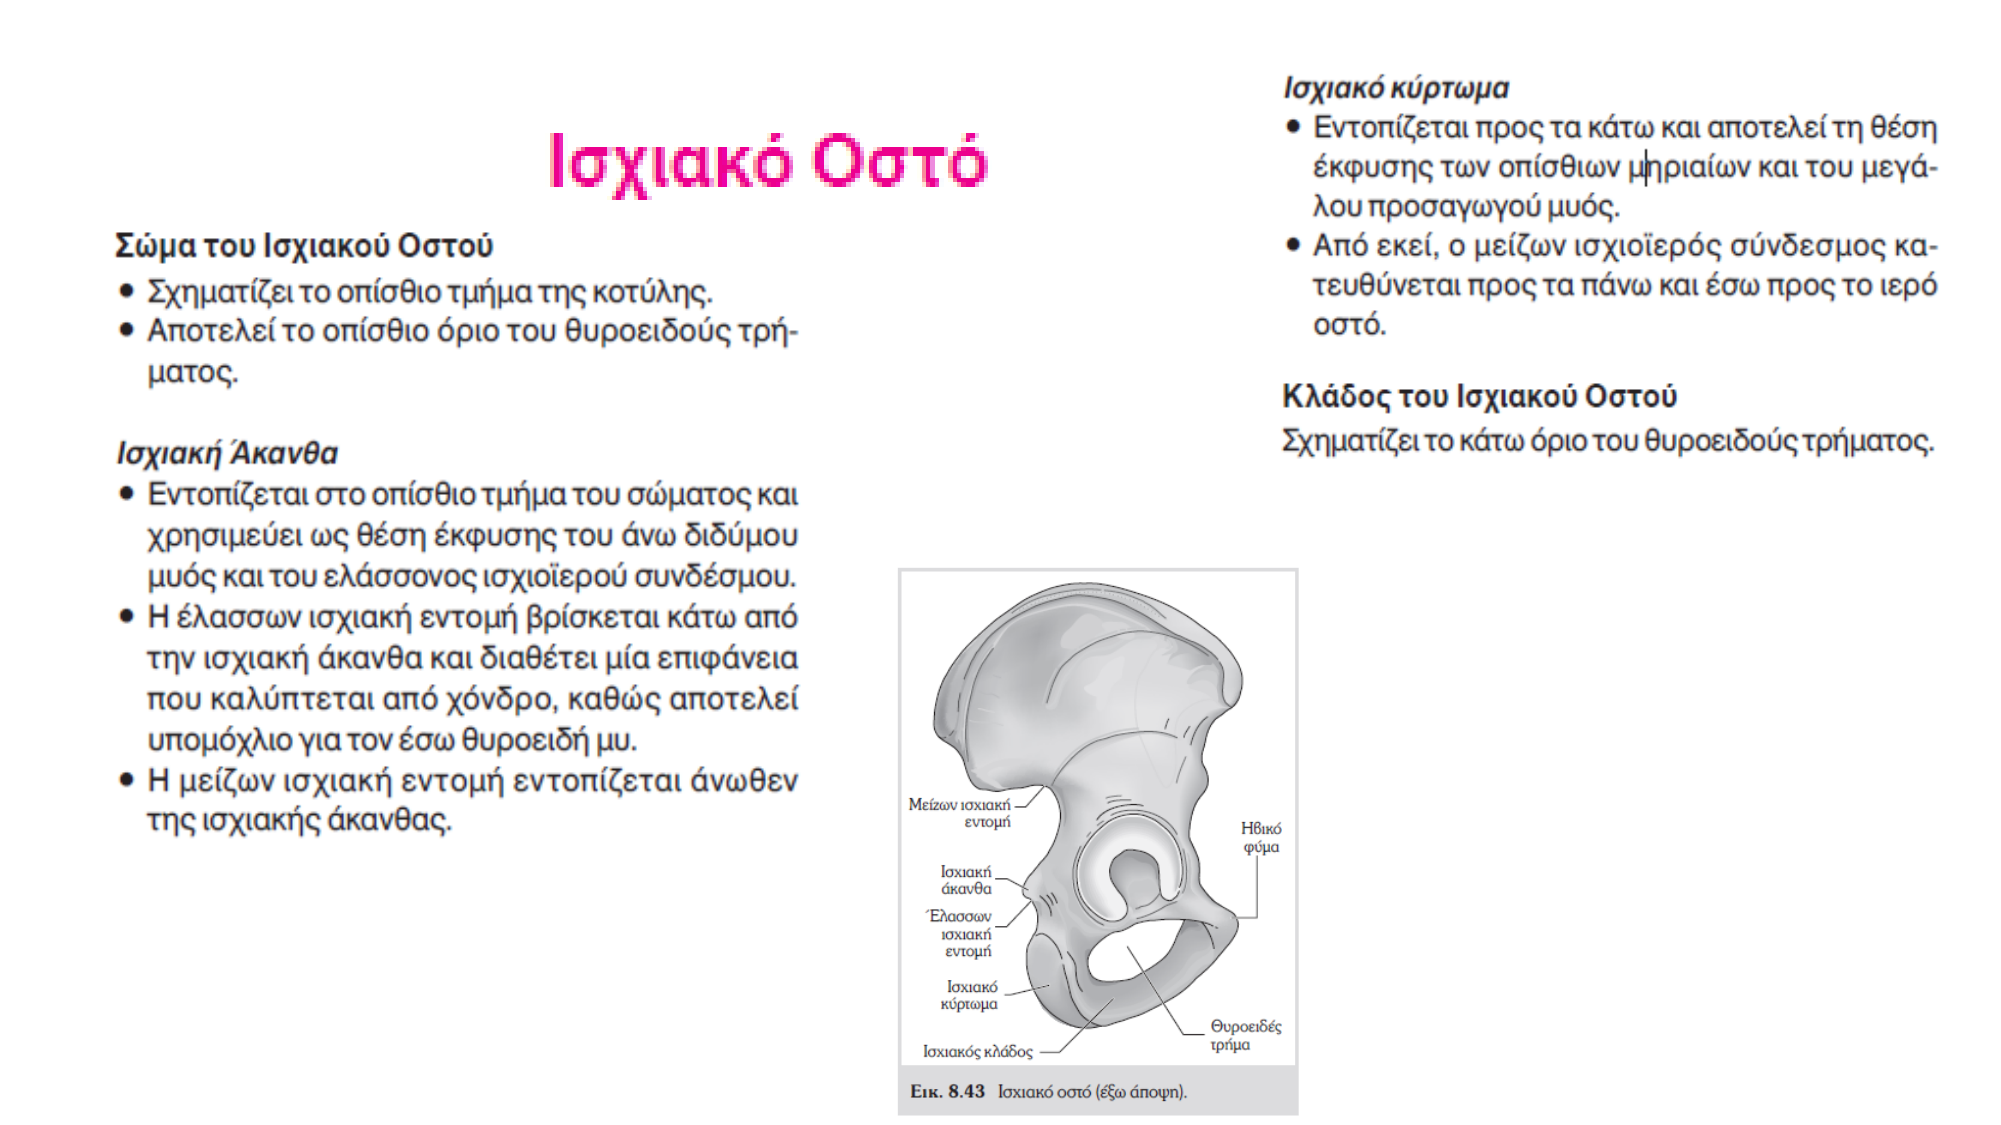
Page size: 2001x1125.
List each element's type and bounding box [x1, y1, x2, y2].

list [886, 562, 1300, 1119]
picture [453, 111, 1000, 215]
picture [39, 229, 809, 857]
picture [1223, 59, 1961, 522]
